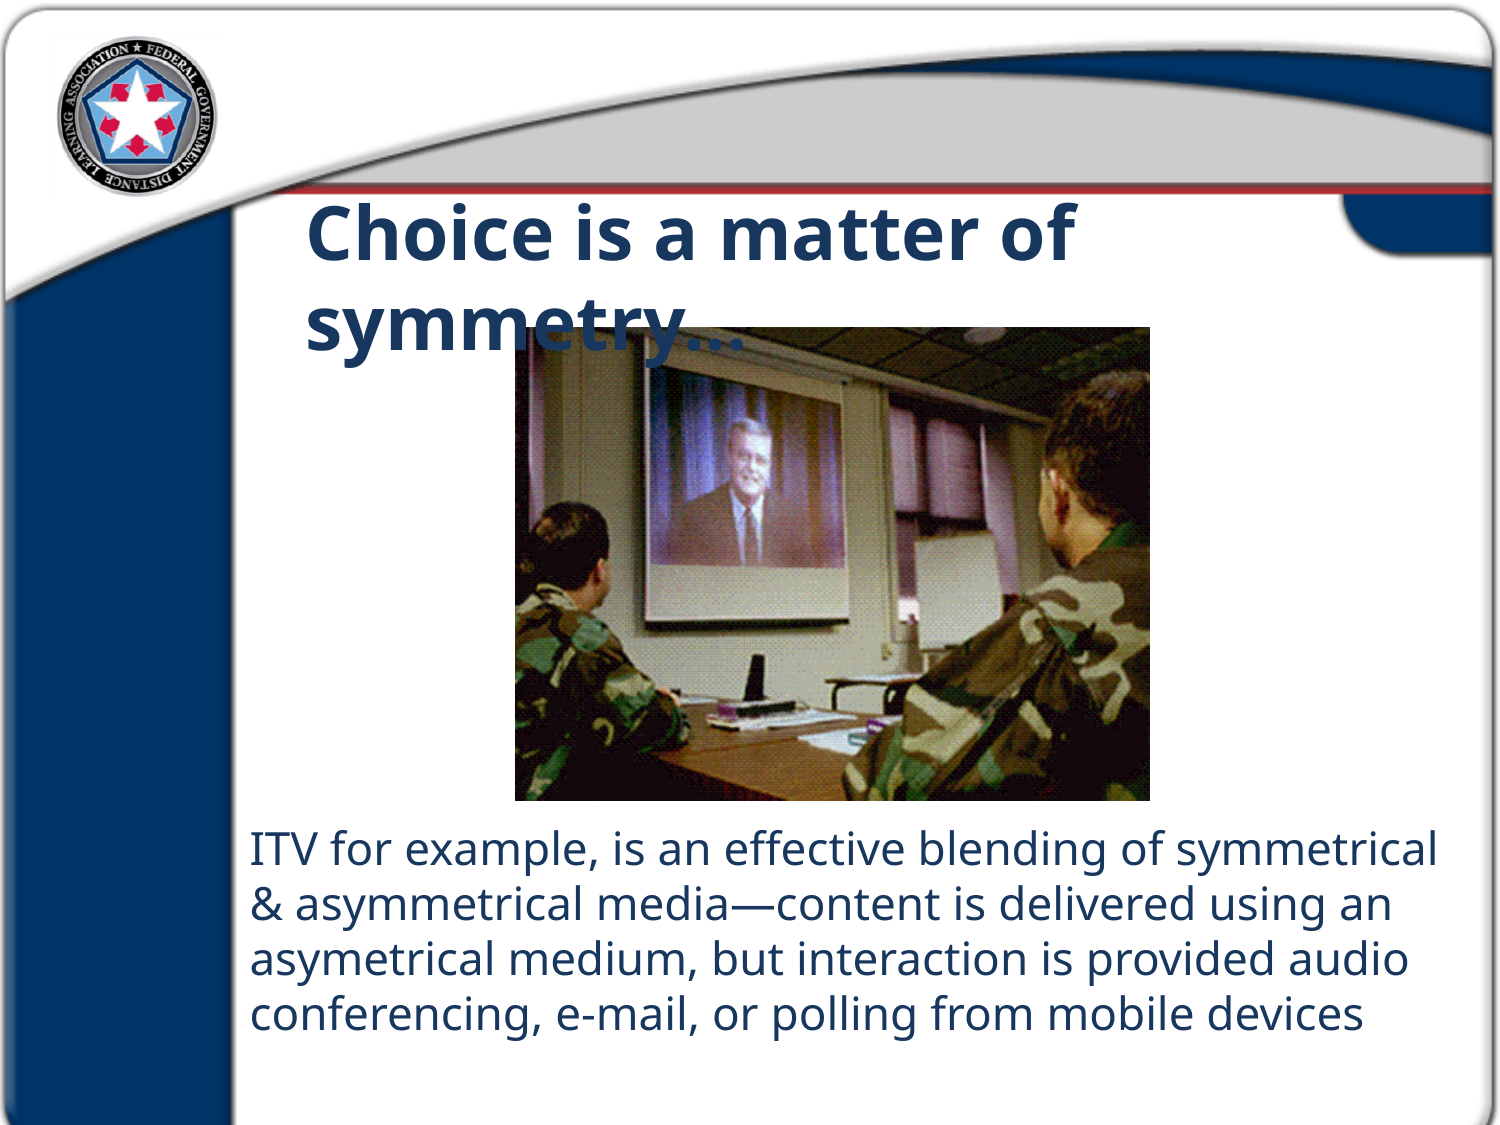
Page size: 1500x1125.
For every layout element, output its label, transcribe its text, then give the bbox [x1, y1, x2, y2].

text_box Choice is a matter of symmetry… [290, 204, 1389, 346]
picture [0, 1, 1500, 1125]
text_box ITV for example, is an effective blending of symmetrical & asymmetrical media—content is delivered using an asymetrical medium, but interaction is provided audio conferencing, e-mail, or polling from mobile devices [234, 812, 1474, 1047]
